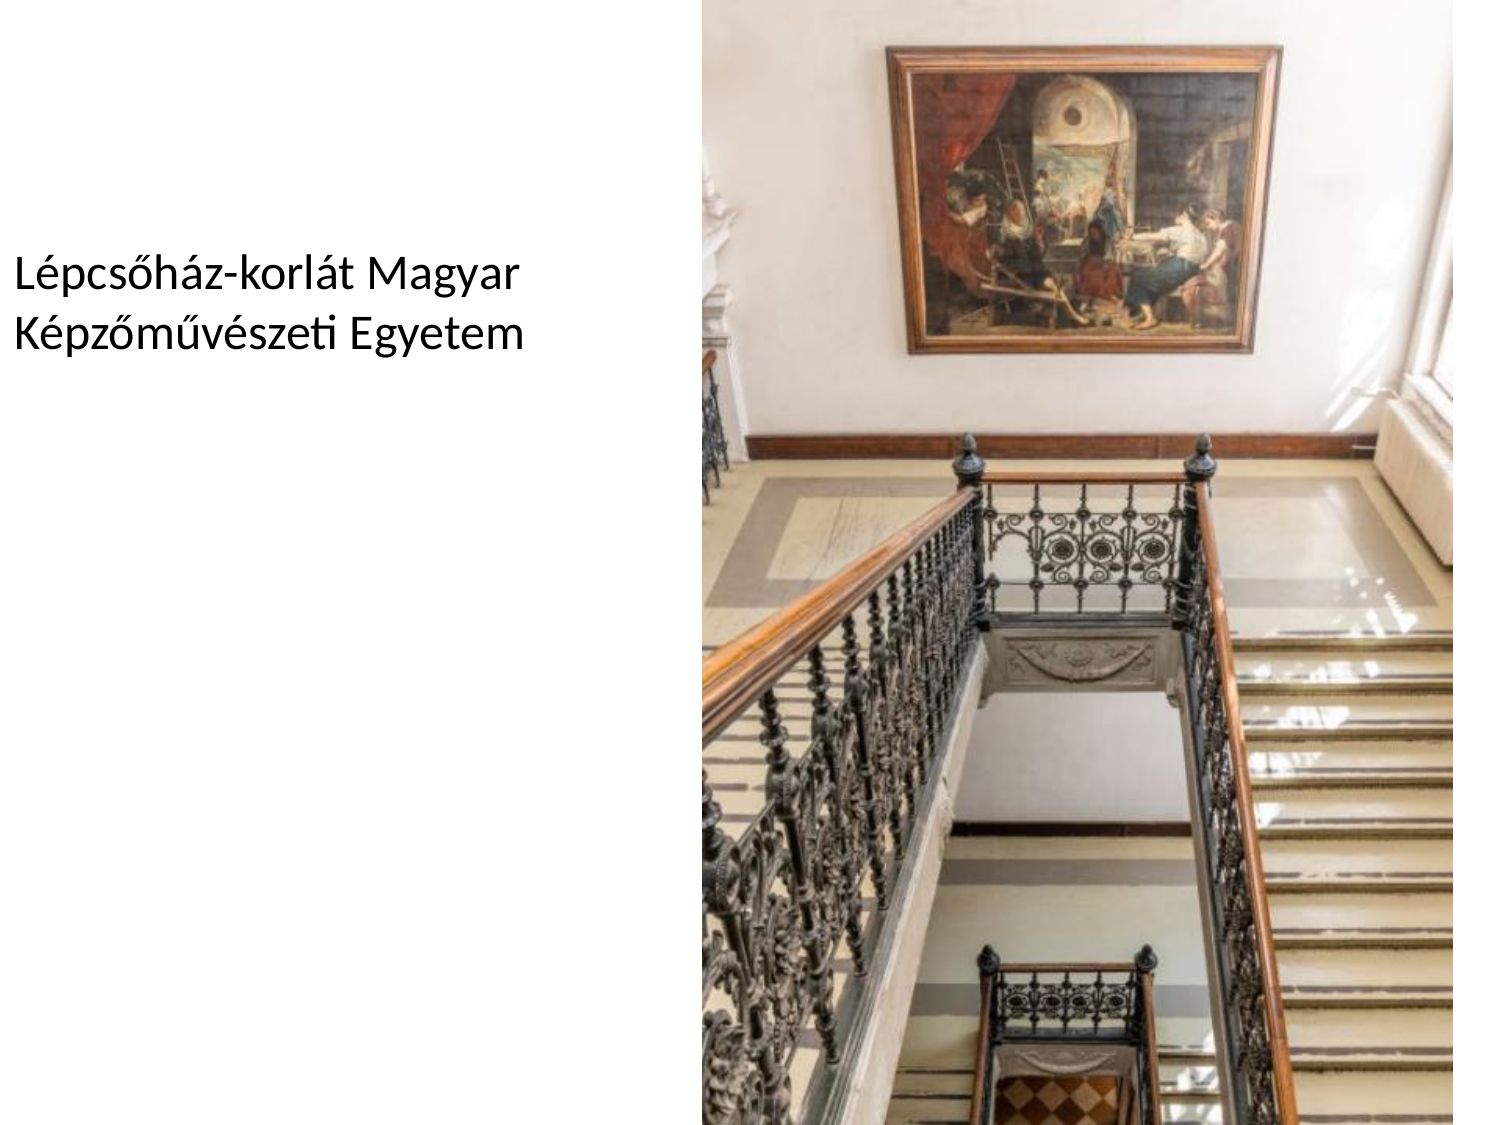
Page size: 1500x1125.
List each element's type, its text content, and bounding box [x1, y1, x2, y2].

picture [702, 0, 1454, 1125]
text_box Lépcsőház-korlát Magyar Képzőművészeti Egyetem [0, 231, 697, 367]
